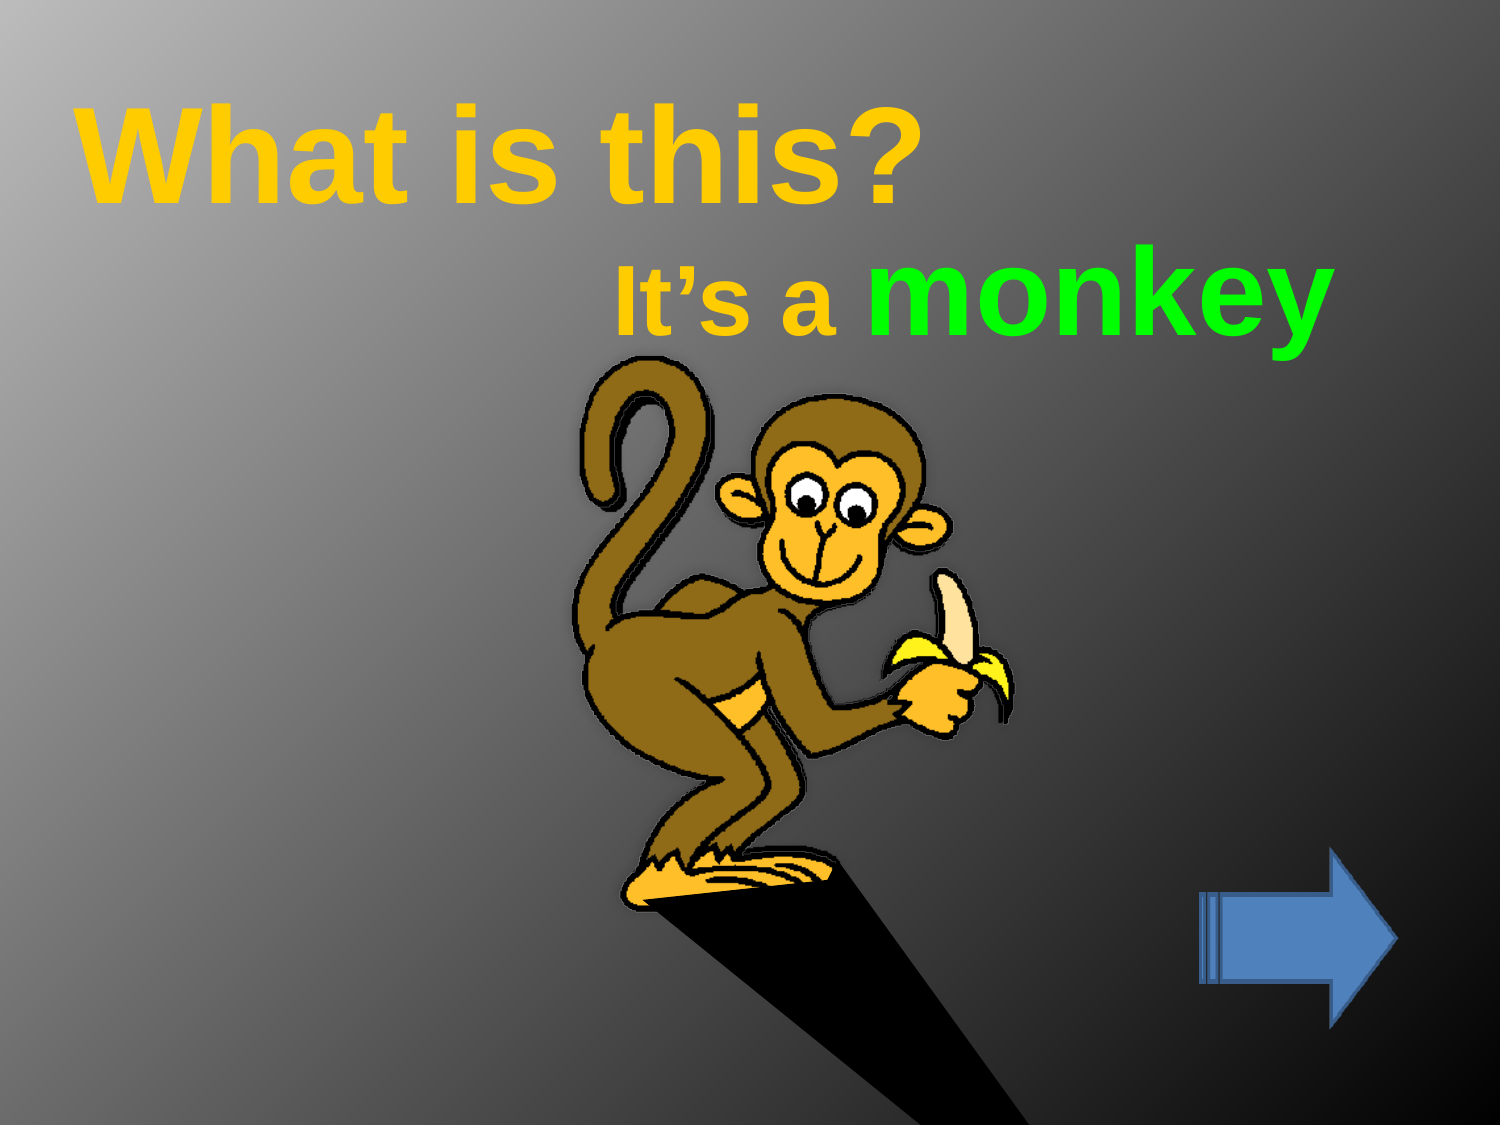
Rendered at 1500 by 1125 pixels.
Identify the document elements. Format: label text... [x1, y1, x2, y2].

text_box [771, 1005, 1031, 1125]
picture [445, 341, 1110, 962]
picture [1198, 844, 1400, 1032]
text_box It’s a monkey [597, 203, 1500, 369]
text_box What is this? [58, 58, 1067, 239]
